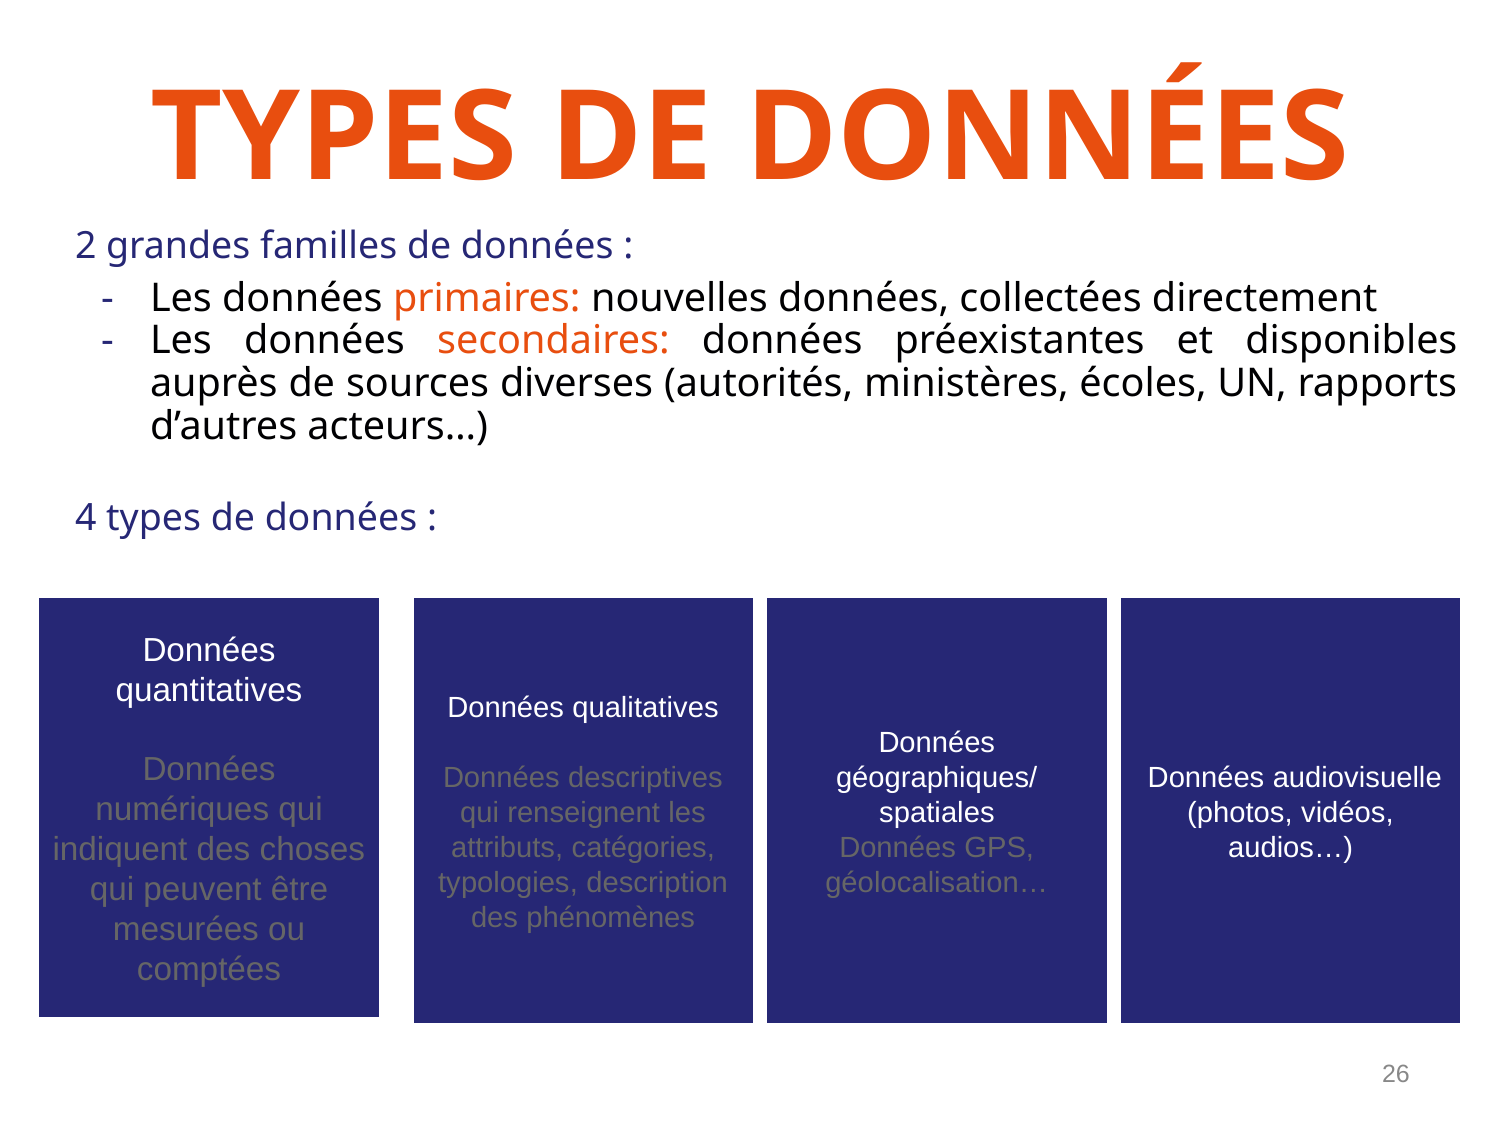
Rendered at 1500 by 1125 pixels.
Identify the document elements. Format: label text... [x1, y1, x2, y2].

text_box TYPES DE DONNÉES [0, 39, 1500, 220]
text_box Données quantitatives Données numériques qui indiquent des choses qui peuvent être mesurées ou comptées [37, 595, 381, 1019]
slide_number ‹#› [1074, 1042, 1425, 1103]
text_box Données qualitatives Données descriptives qui renseignent les attributs, catégories, typologies, description des phénomènes [411, 595, 755, 1026]
text_box Données géographiques/ spatiales Données GPS, géolocalisation… [765, 595, 1109, 1026]
text_box Données audiovisuelle (photos, vidéos, audios…) [1118, 595, 1463, 1026]
text_box 2 grandes familles de données : Les données primaires: nouvelles données, collectées directement Les données secondaires: données préexistantes et disponibles auprès de sources diverses (autorités, ministères, écoles, UN, rapports d’autres acteurs…) 4 types de données : [59, 213, 1474, 625]
